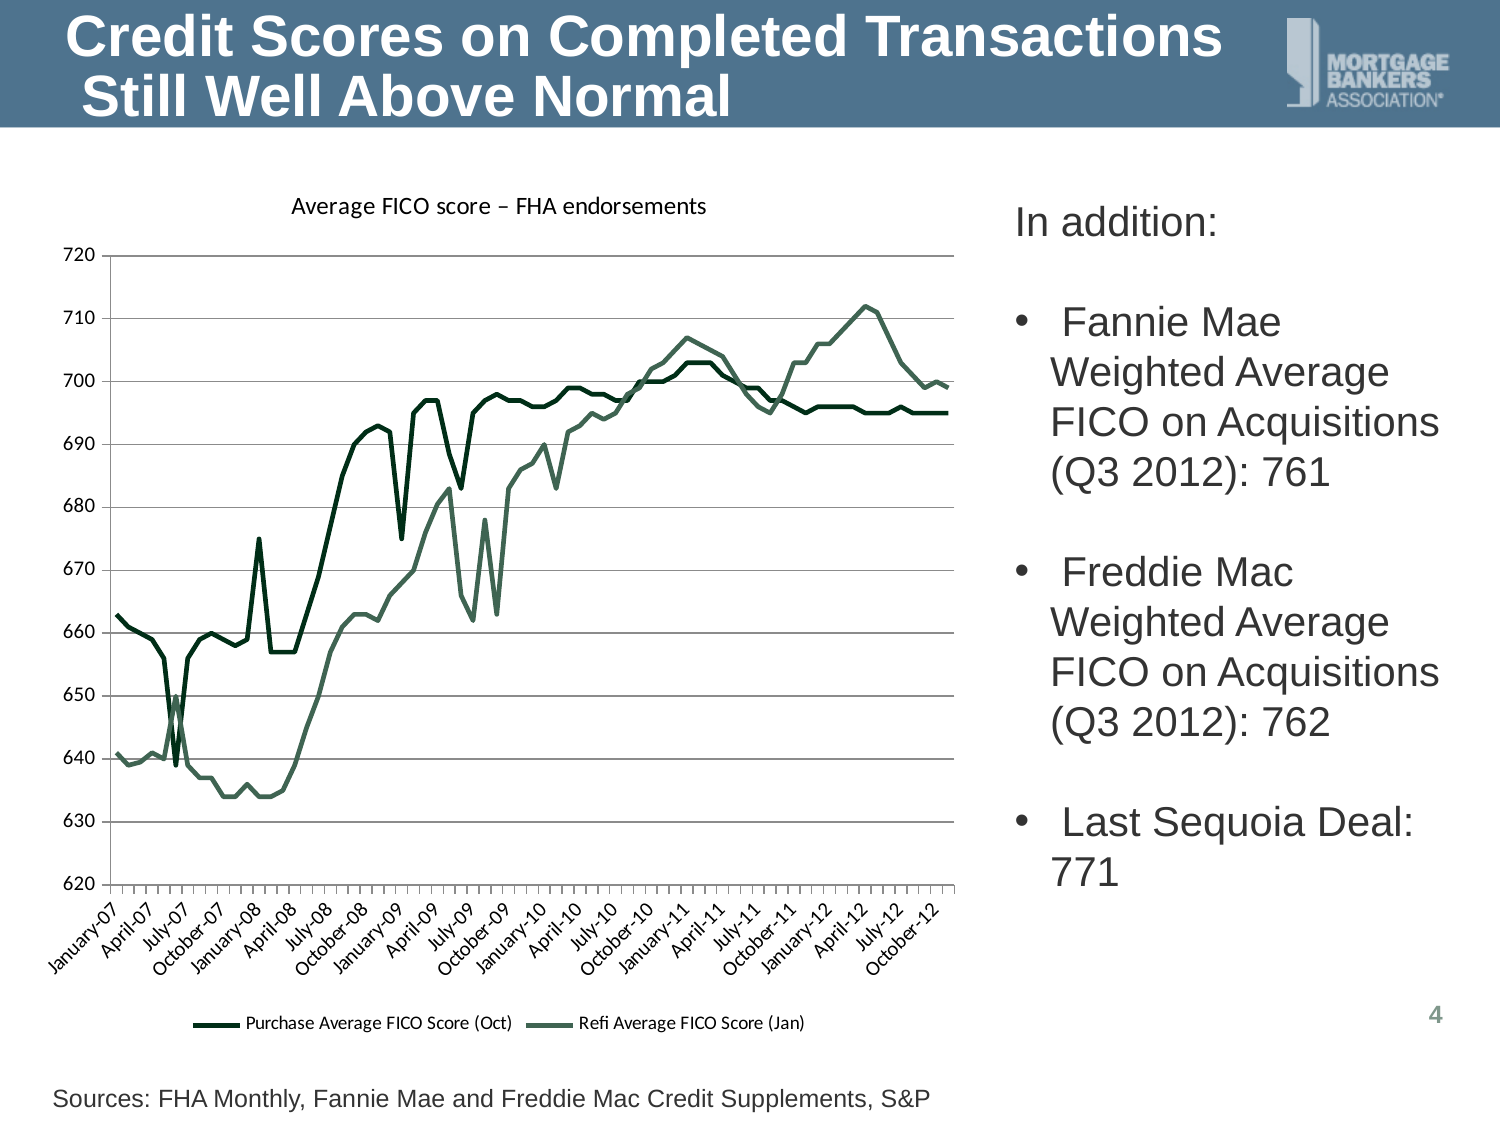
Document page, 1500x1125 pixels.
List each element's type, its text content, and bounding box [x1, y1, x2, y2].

title Credit Scores on Completed Transactions Still Well Above Normal [50, 0, 1376, 141]
picture [0, 0, 1500, 1125]
text_box Sources: FHA Monthly, Fannie Mae and Freddie Mac Credit Supplements, S&P [37, 1074, 1000, 1120]
text_box In addition: Fannie Mae Weighted Average FICO on Acquisitions (Q3 2012): 761 Freddie Mac Weighted Average FICO on Acquisitions (Q3 2012): 762 Last Sequoia Deal: 771 [999, 187, 1463, 943]
chart [24, 162, 974, 1041]
